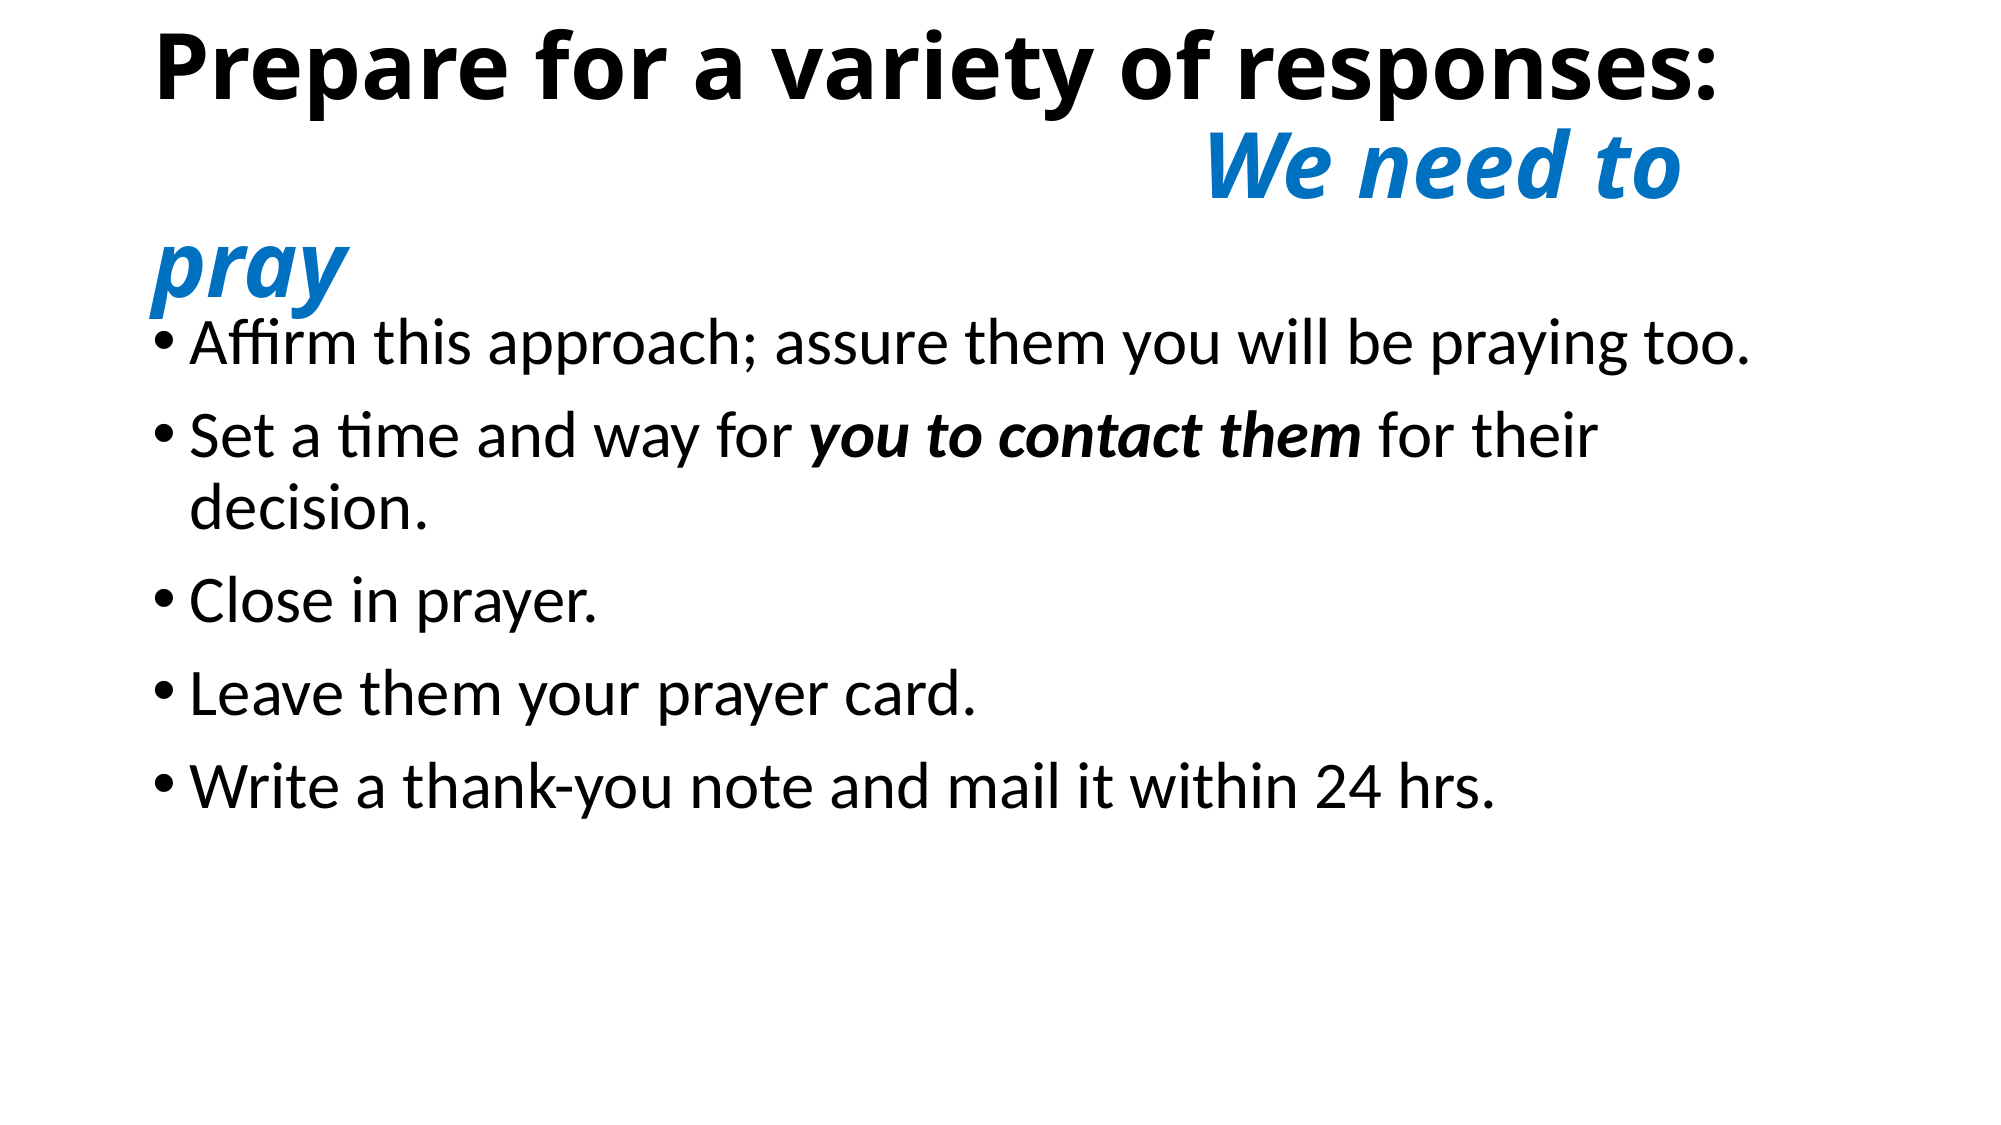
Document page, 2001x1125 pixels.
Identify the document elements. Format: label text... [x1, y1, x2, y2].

list Affirm this approach; assure them you will be praying too. Set a time and way for you to contact them for their decision. Close in prayer. Leave them your prayer card. Write a thank-you note and mail it within 24 hrs. [137, 299, 1863, 1014]
title Prepare for a variety of responses: We need to pray [137, 59, 1863, 278]
